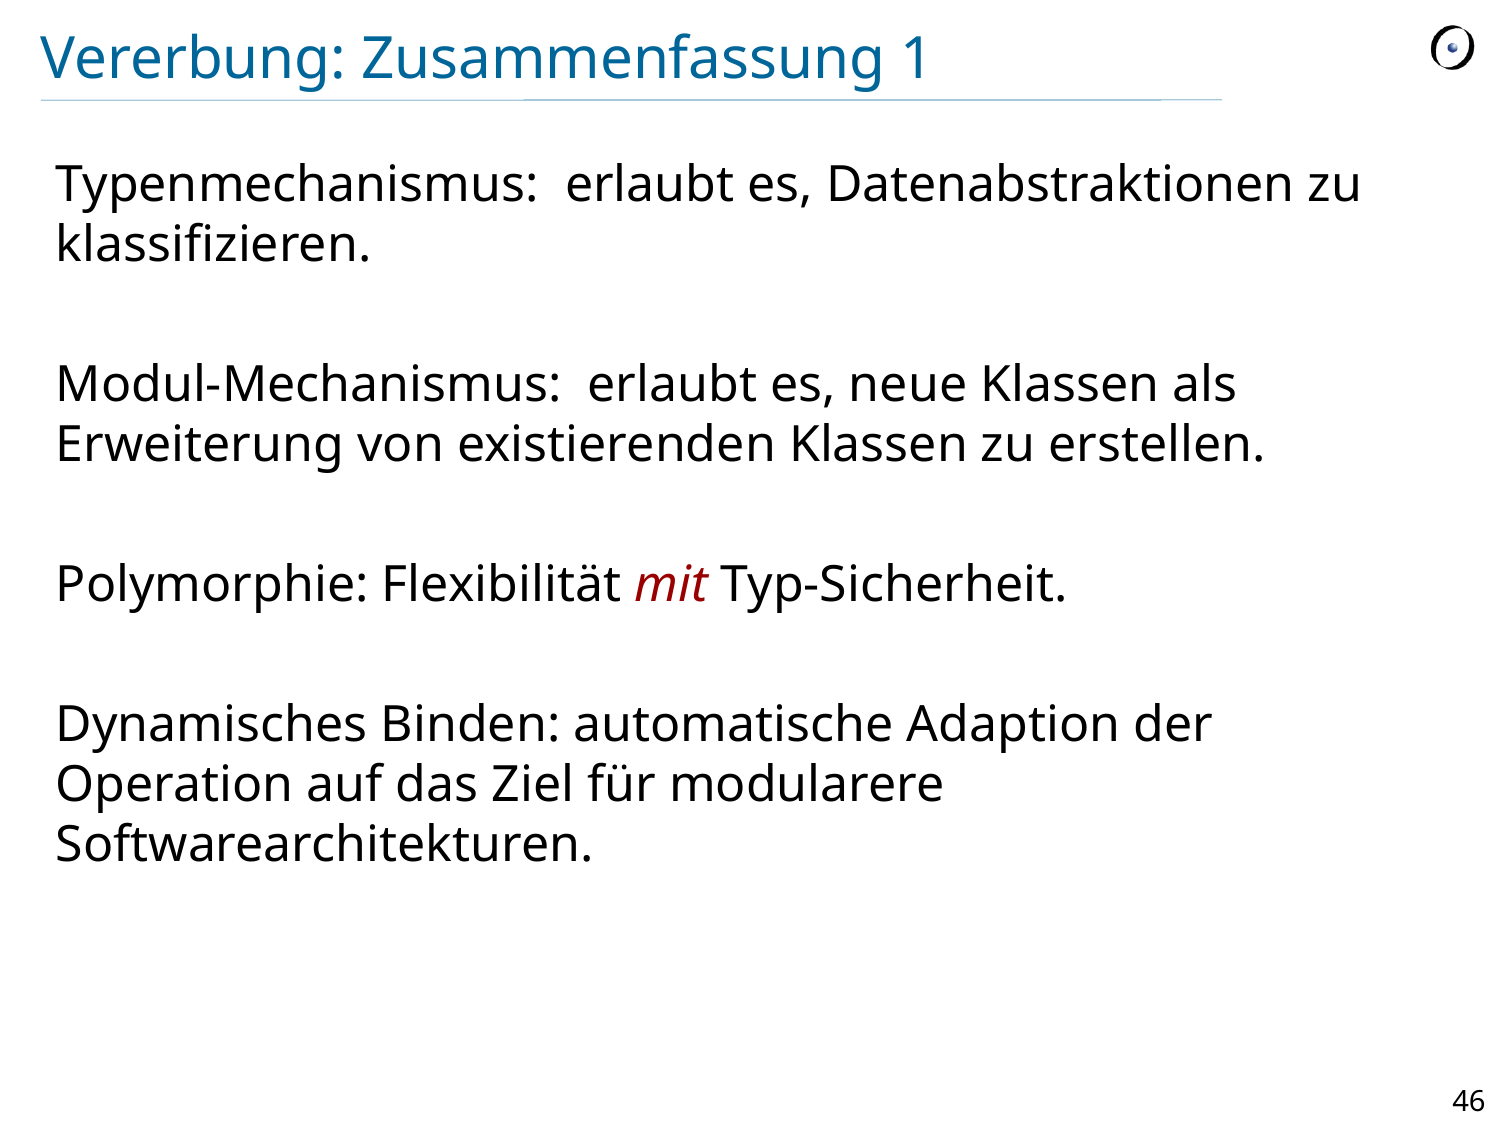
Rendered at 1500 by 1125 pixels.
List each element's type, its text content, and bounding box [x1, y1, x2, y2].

title Vererbung: Zusammenfassung 1 [40, 18, 1344, 91]
list Typenmechanismus: erlaubt es, Datenabstraktionen zu klassifizieren. Modul-Mechanismus: erlaubt es, neue Klassen als Erweiterung von existierenden Klassen zu erstellen. Polymorphie: Flexibilität mit Typ-Sicherheit. Dynamisches Binden: automatische Adaption der Operation auf das Ziel für modularere Softwarearchitekturen. [40, 143, 1451, 1071]
picture [1429, 20, 1476, 72]
